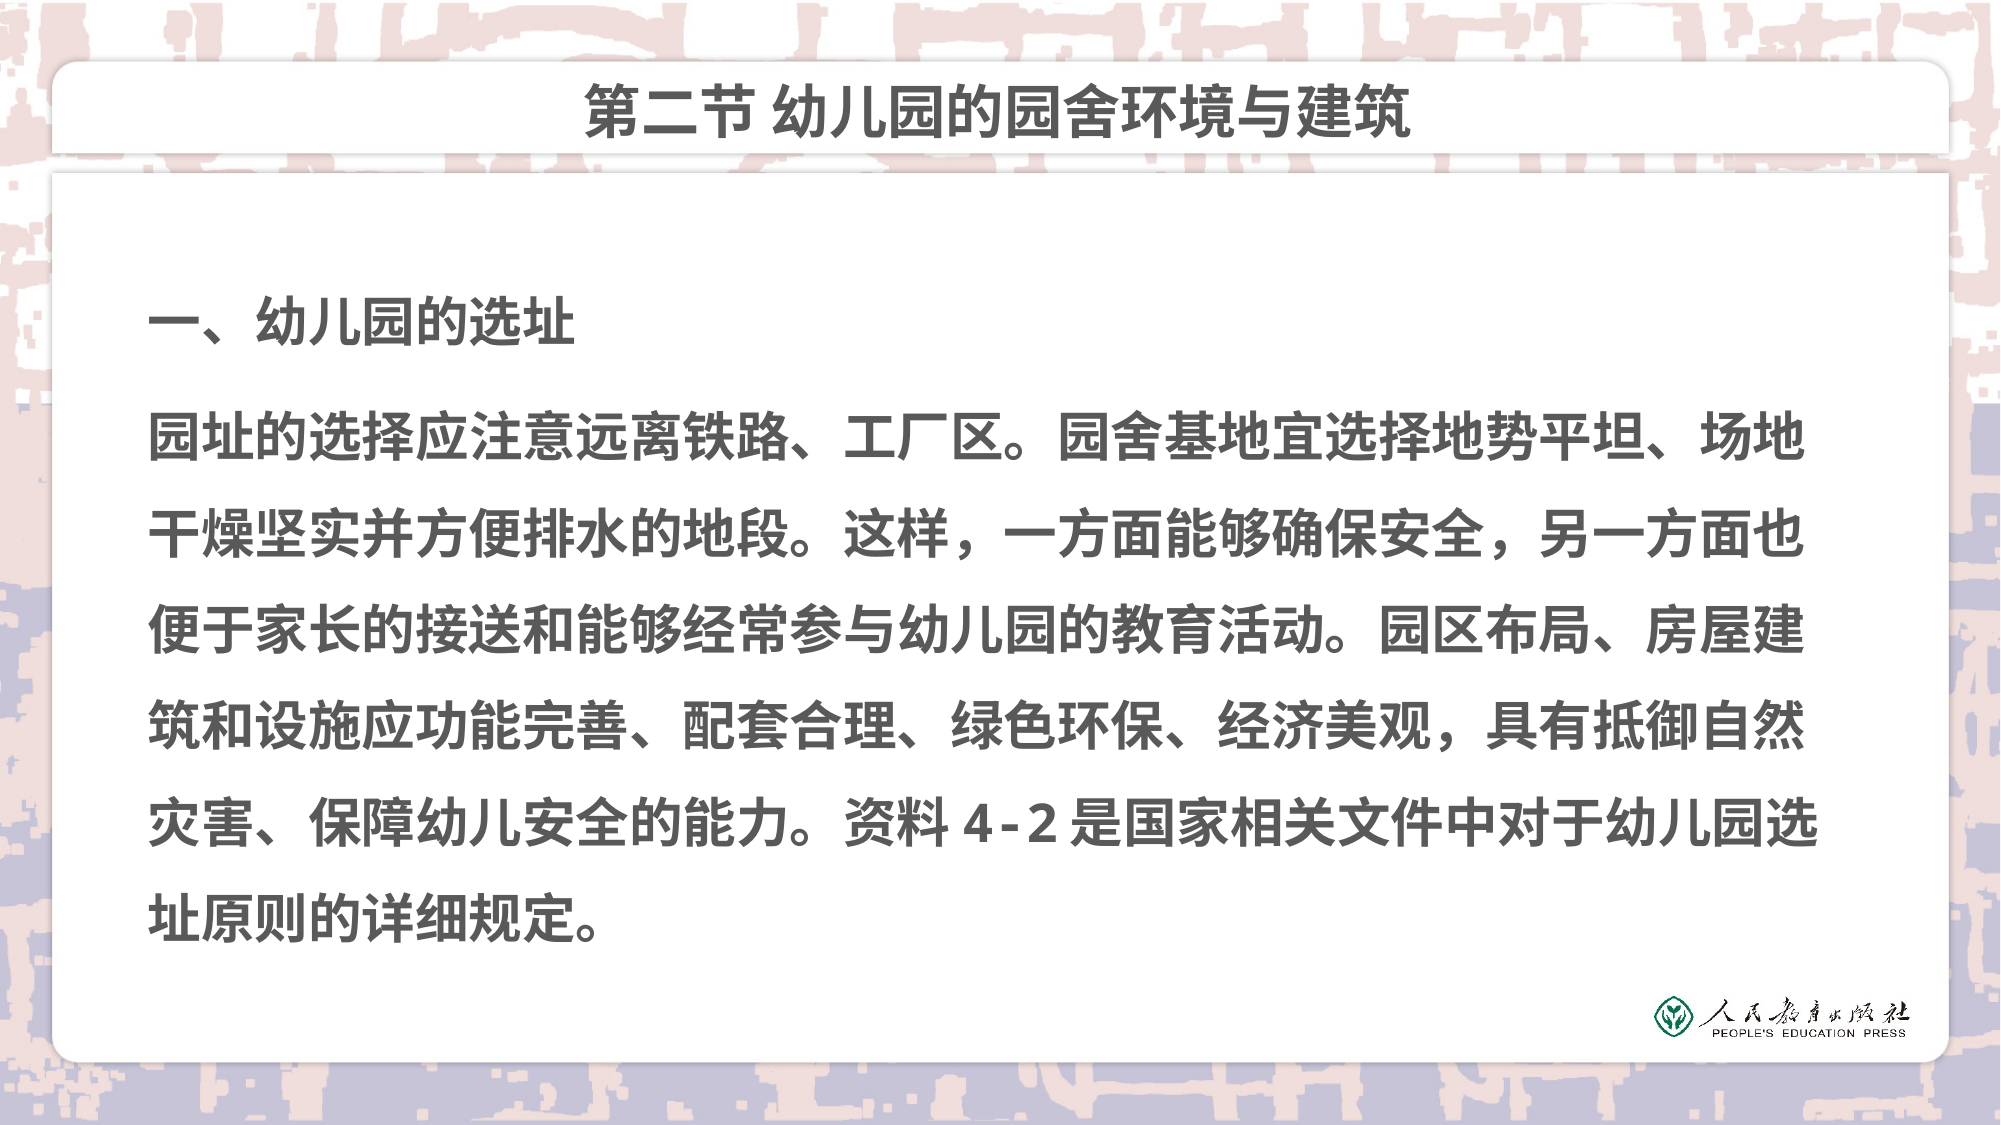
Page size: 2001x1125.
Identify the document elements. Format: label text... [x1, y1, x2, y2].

picture [0, 0, 2001, 1125]
list 一、幼儿园的选址 园址的选择应注意远离铁路、工厂区。园舍基地宜选择地势平坦、场地干燥坚实并方便排水的地段。这样，一方面能够确保安全，另一方面也便于家长的接送和能够经常参与幼儿园的教育活动。园区布局、房屋建筑和设施应功能完善、配套合理、绿色环保、经济美观，具有抵御自然灾害、保障幼儿安全的能力。资料4-2是国家相关文件中对于幼儿园选址原则的详细规定。 [132, 247, 1858, 962]
title 第二节 幼儿园的园舍环境与建筑 [50, 66, 1945, 162]
